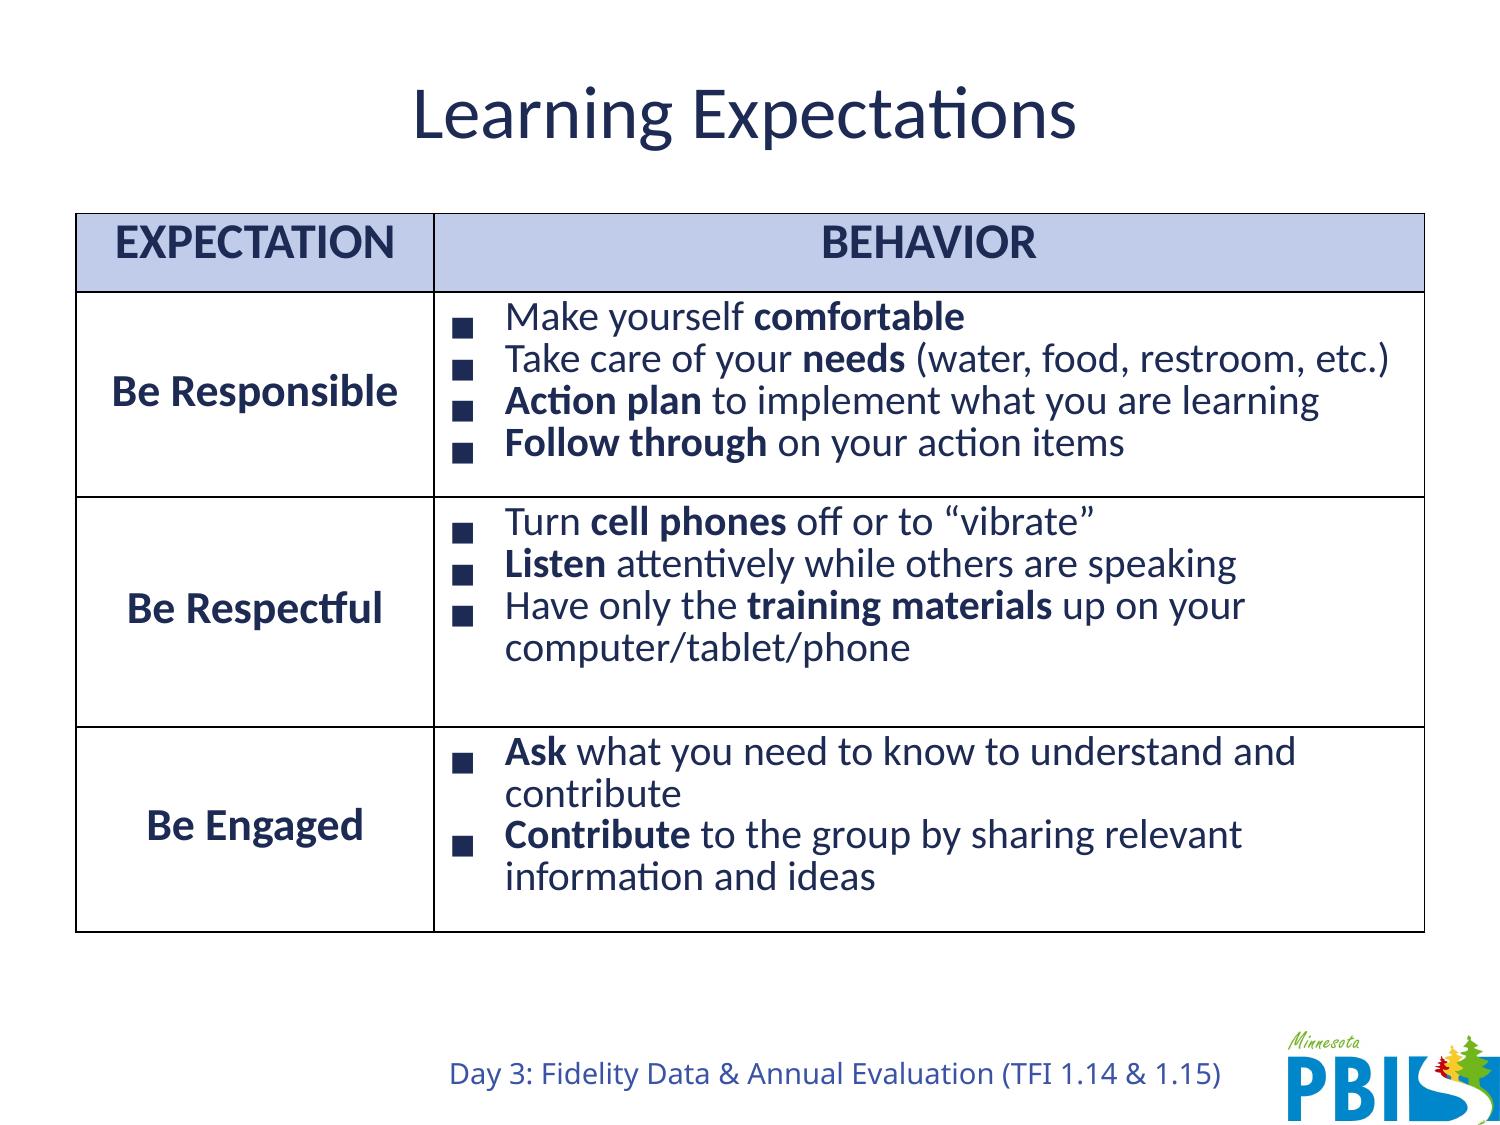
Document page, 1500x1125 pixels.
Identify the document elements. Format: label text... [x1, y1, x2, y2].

table_cell Ask what you need to know to understand and contribute Contribute to the group by sharing relevant information and ideas [435, 728, 1424, 931]
table_cell Be Responsible [77, 293, 433, 496]
table_header EXPECTATION [77, 214, 433, 291]
picture [1288, 1031, 1500, 1125]
picture [1301, 1068, 1312, 1085]
table_header BEHAVIOR [435, 214, 1424, 291]
table_cell Turn cell phones off or to “vibrate” Listen attentively while others are speaking Have only the training materials up on your computer/tablet/phone [435, 498, 1424, 726]
table_cell Be Engaged [77, 728, 433, 931]
table_cell Be Respectful [77, 498, 433, 726]
table_cell Make yourself comfortable Take care of your needs (water, food, restroom, etc.) Action plan to implement what you are learning Follow through on your action items [435, 293, 1424, 496]
title Learning Expectations [76, 57, 1415, 160]
